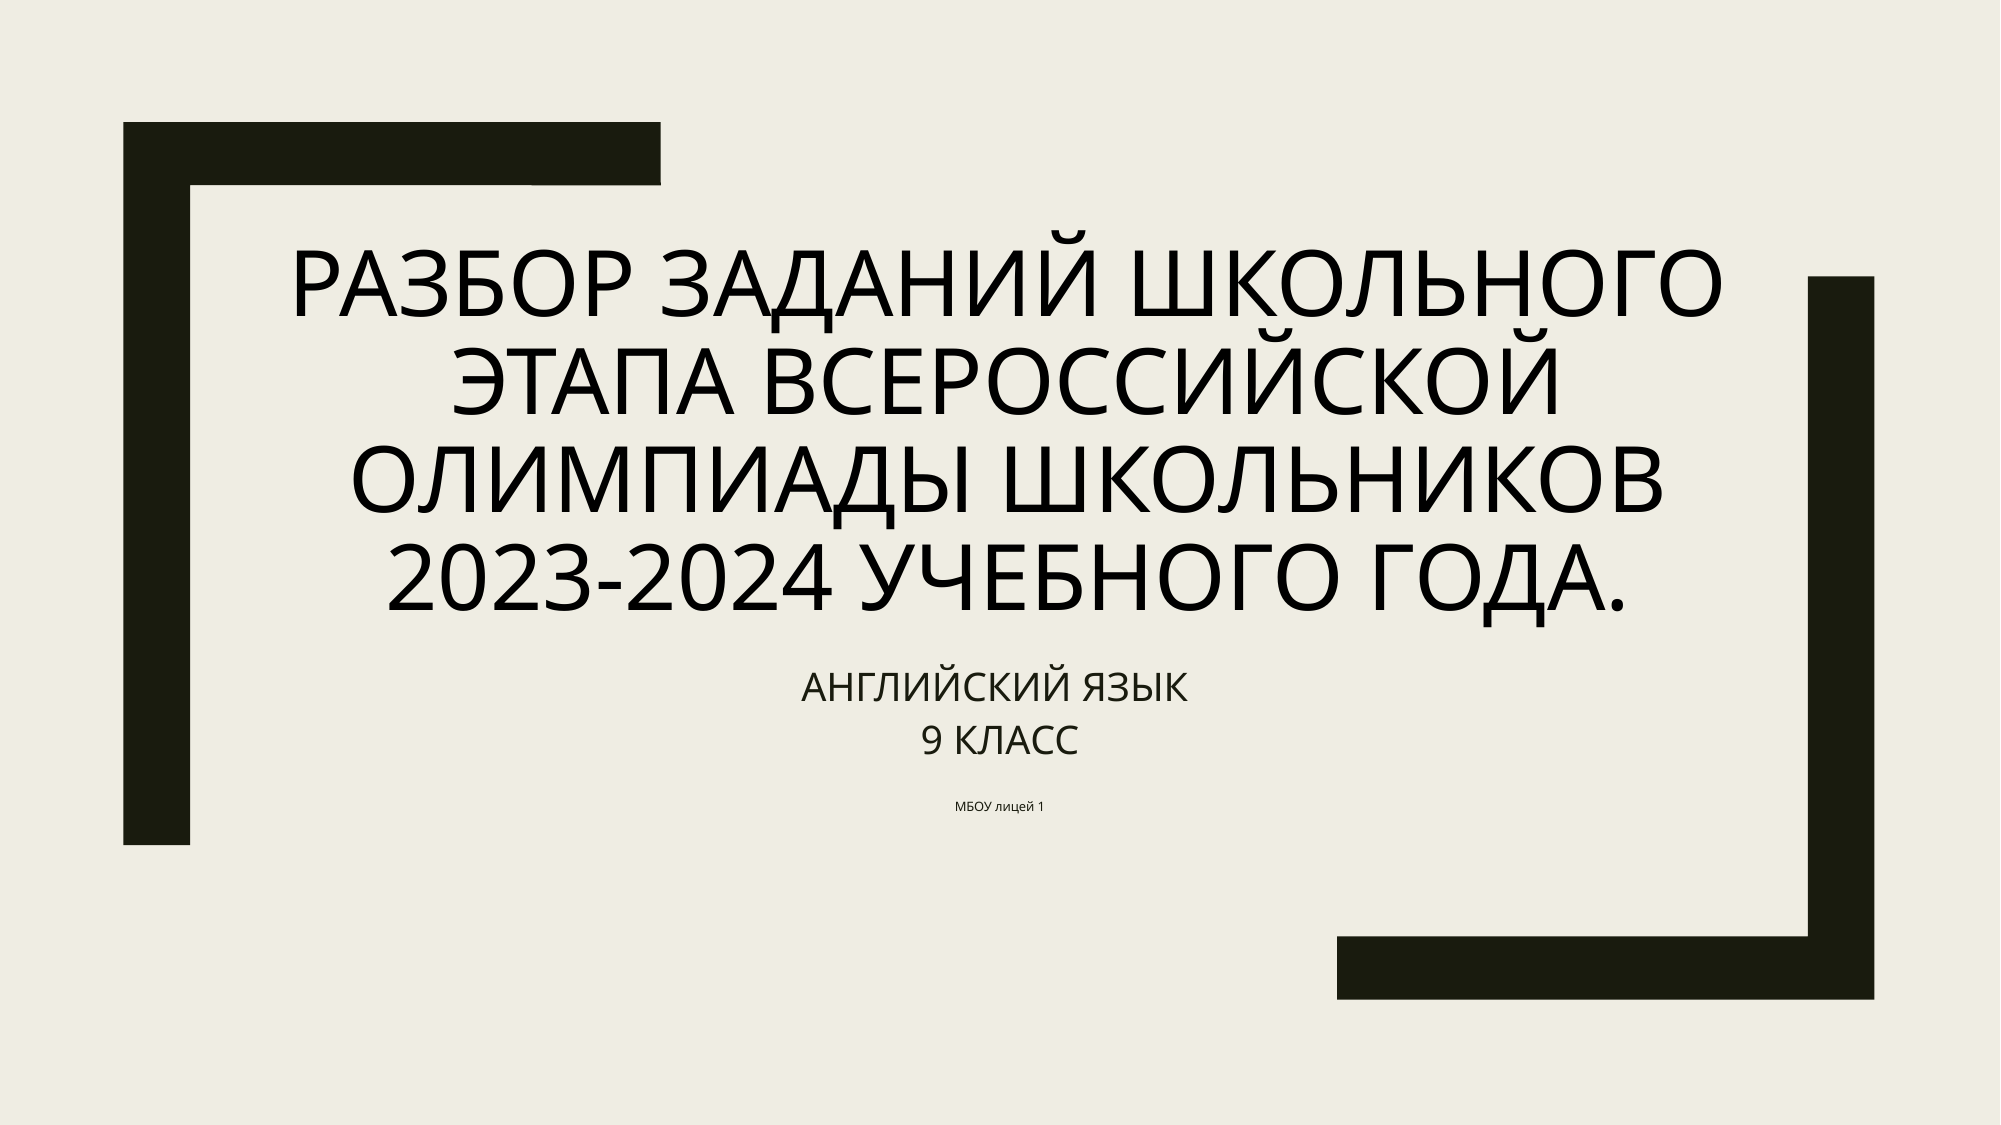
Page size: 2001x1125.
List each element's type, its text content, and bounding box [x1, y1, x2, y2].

title Разбор заданий школьного этапа всероссийской олимпиады школьников 2023-2024 УЧЕБНОГО ГОДА. [219, 293, 1798, 638]
subtitle АНГЛИЙСКИЙ ЯЗЫК 9 КЛАСС МБОУ лицей 1 [439, 649, 1561, 828]
